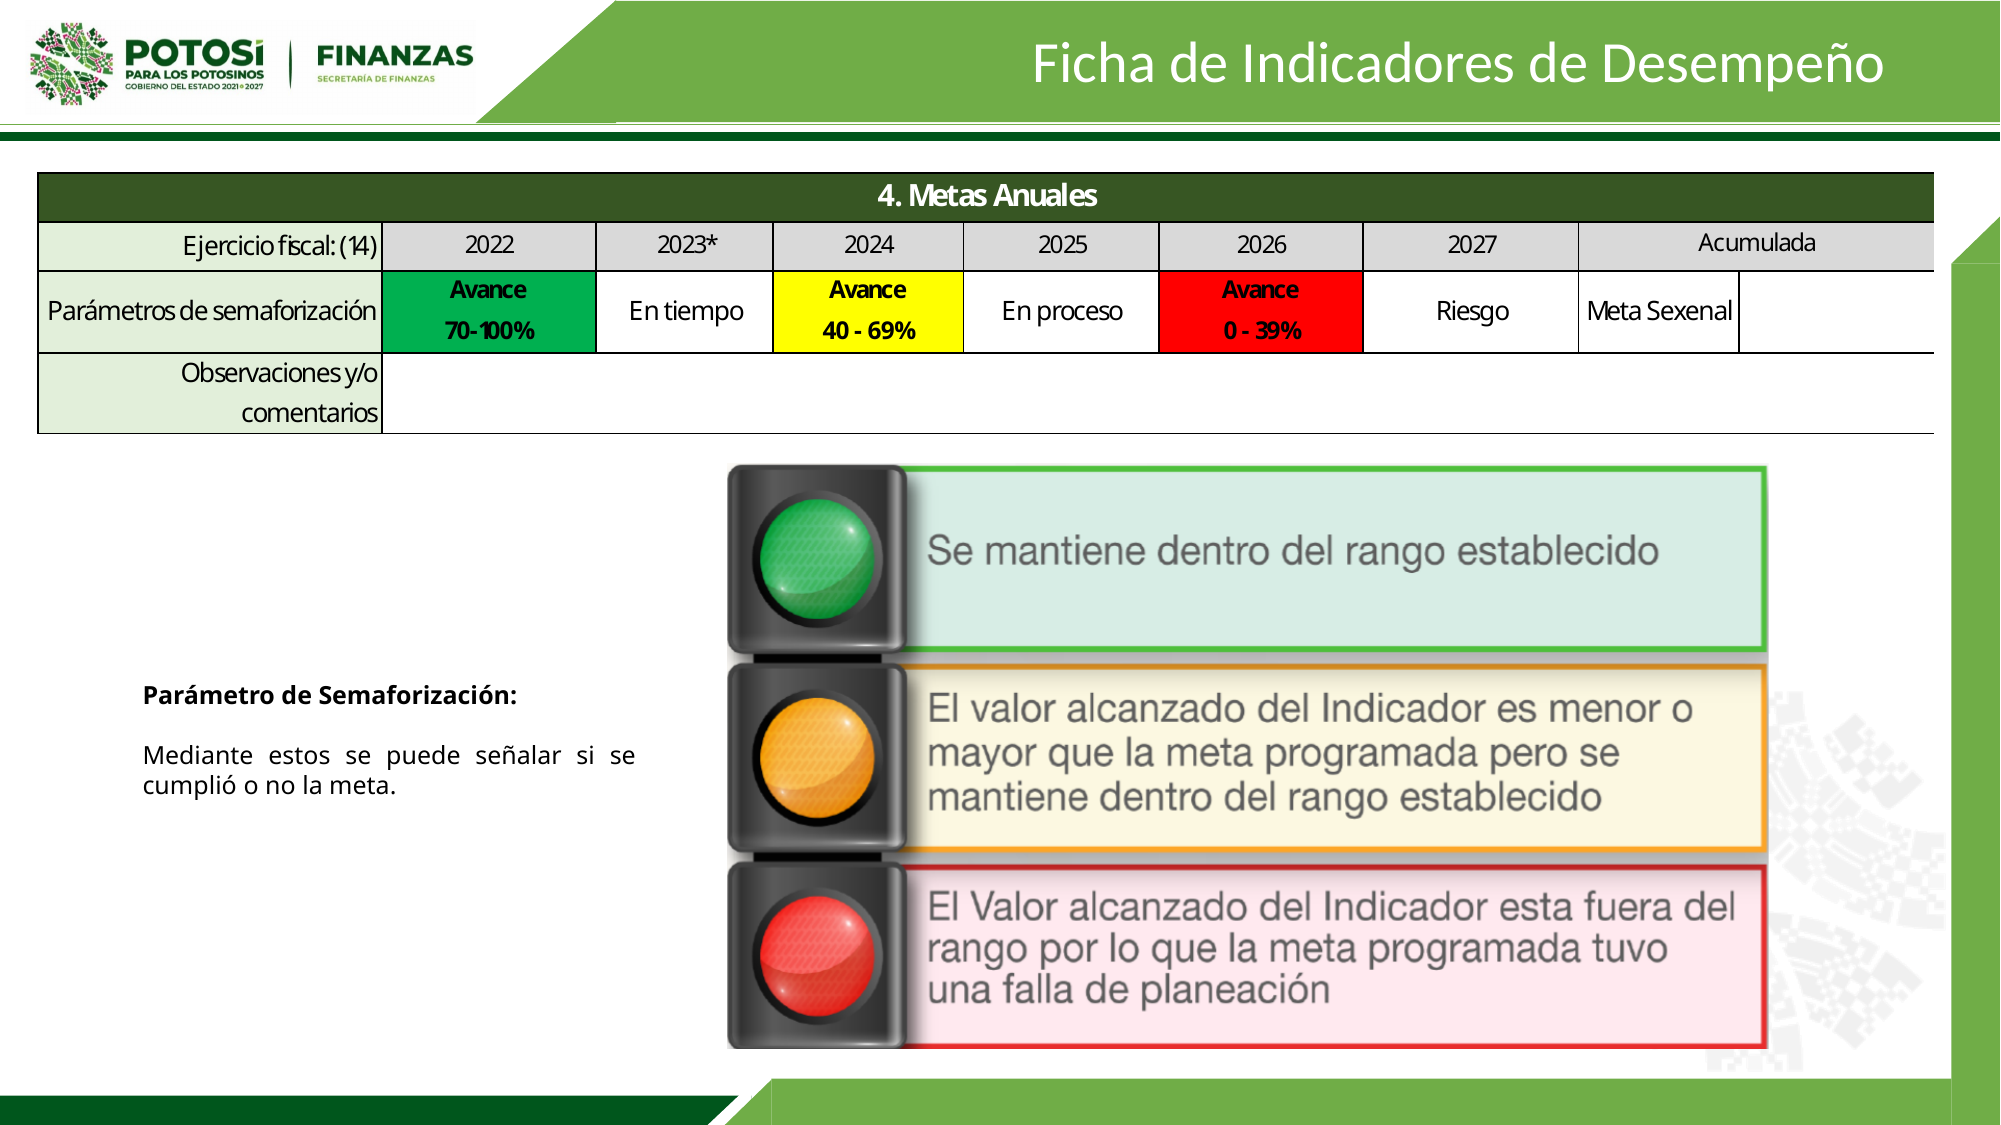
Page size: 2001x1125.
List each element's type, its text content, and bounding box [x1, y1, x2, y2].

picture [25, 20, 476, 115]
picture [727, 463, 1769, 1049]
picture [36, 171, 1936, 436]
text_box Parámetro de Semaforización: Mediante estos se puede señalar si se cumplió o no la meta. [127, 672, 652, 837]
text_box Ficha de Indicadores de Desempeño [934, 17, 1985, 102]
